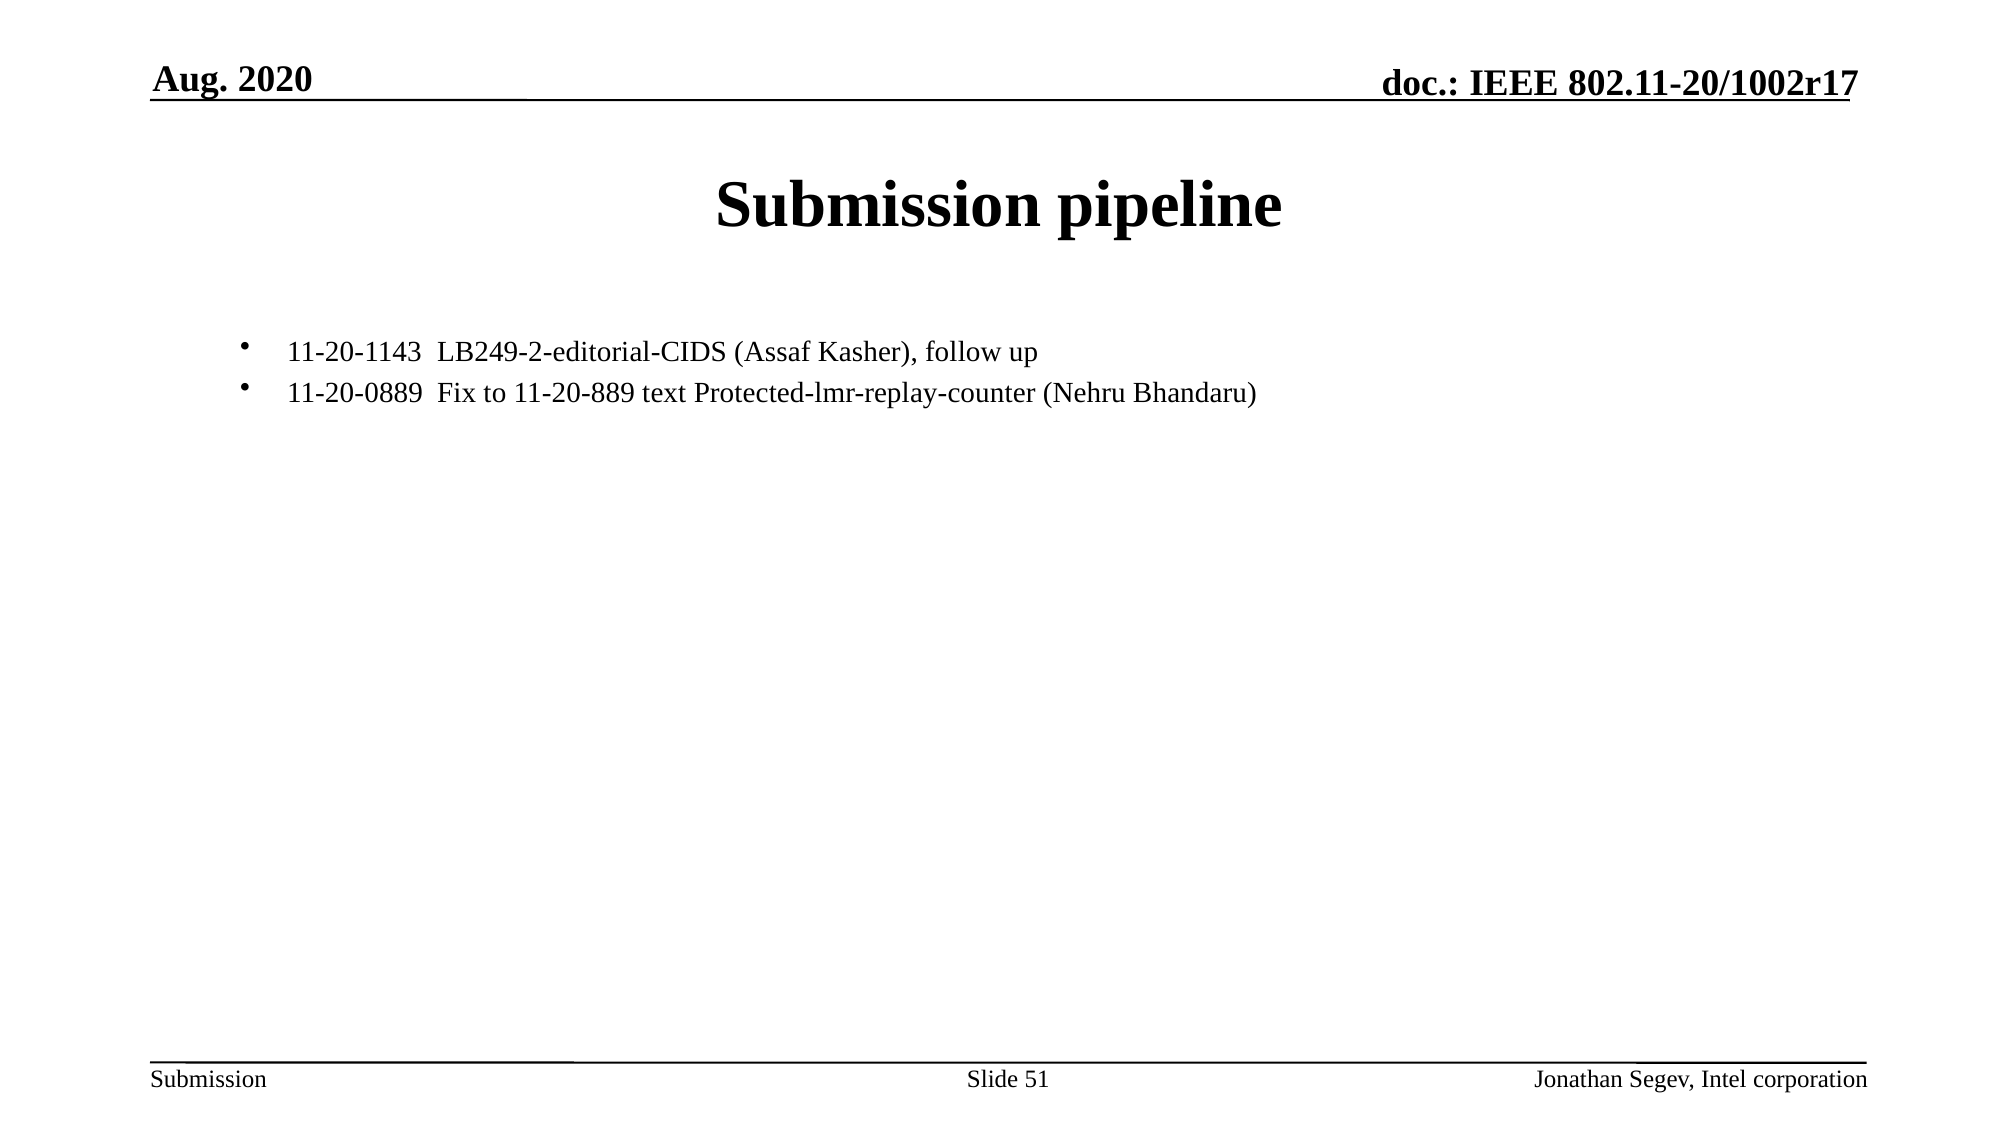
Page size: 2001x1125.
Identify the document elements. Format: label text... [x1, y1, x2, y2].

slide_number Slide 51 [950, 1061, 1067, 1123]
list 11-20-1143 LB249-2-editorial-CIDS (Assaf Kasher), follow up 11-20-0889 Fix to 11-20-889 text Protected-lmr-replay-counter (Nehru Bhandaru) [149, 324, 1850, 1000]
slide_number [152, 54, 563, 100]
footer Jonathan Segev, Intel corporation [1171, 1061, 1869, 1093]
title Submission pipeline [149, 112, 1850, 288]
